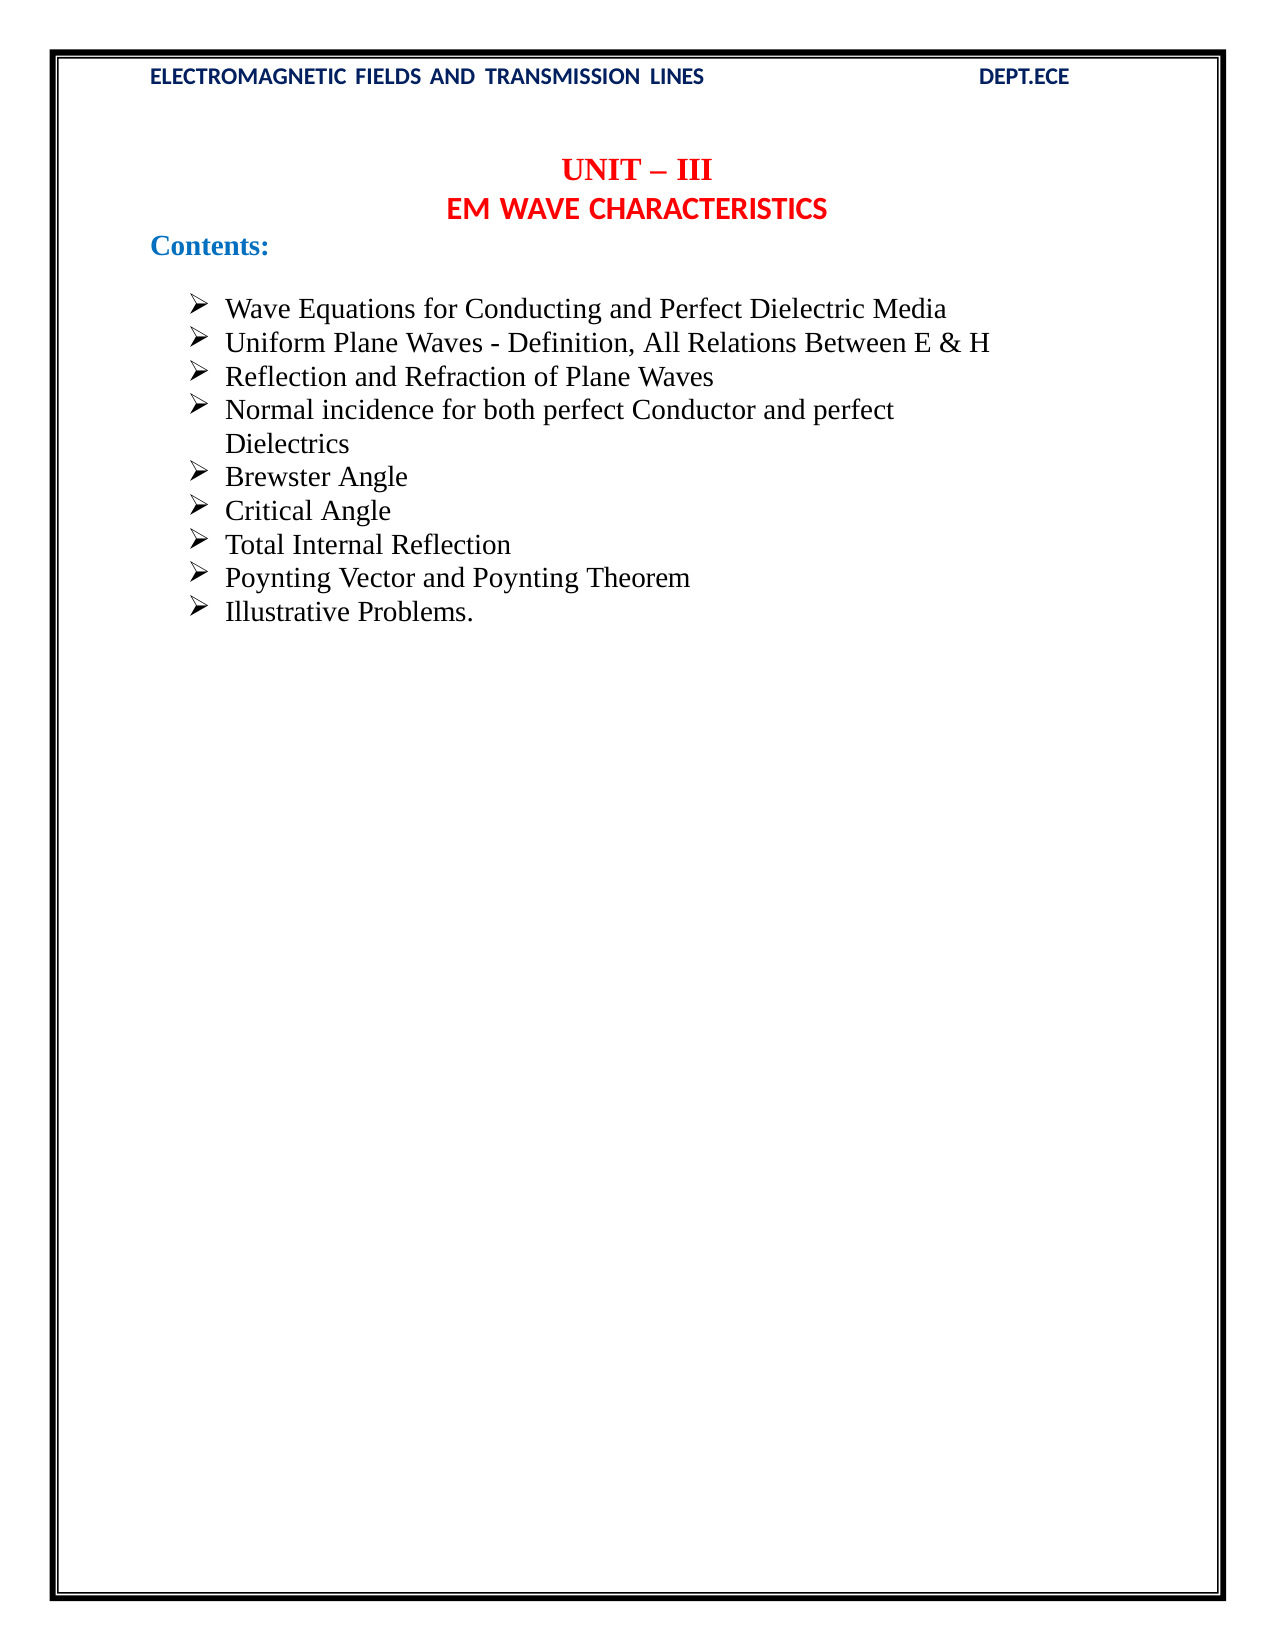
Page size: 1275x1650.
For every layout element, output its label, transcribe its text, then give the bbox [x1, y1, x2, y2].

text_box UNIT – III EM WAVE CHARACTERISTICS Contents: Wave Equations for Conducting and Perfect Dielectric Media Uniform Plane Waves - Definition, All Relations Between E & H Reflection and Refraction of Plane Waves Normal incidence for both perfect Conductor and perfect Dielectrics Brewster Angle Critical Angle Total Internal Reflection Poynting Vector and Poynting Theorem Illustrative Problems. [147, 145, 1025, 628]
text_box DEPT.ECE [977, 59, 1079, 90]
text_box [49, 49, 1227, 1602]
text_box ELECTROMAGNETIC FIELDS AND TRANSMISSION LINES [147, 59, 715, 90]
footer NSU, JAMSHEDPUR [433, 1534, 842, 1617]
